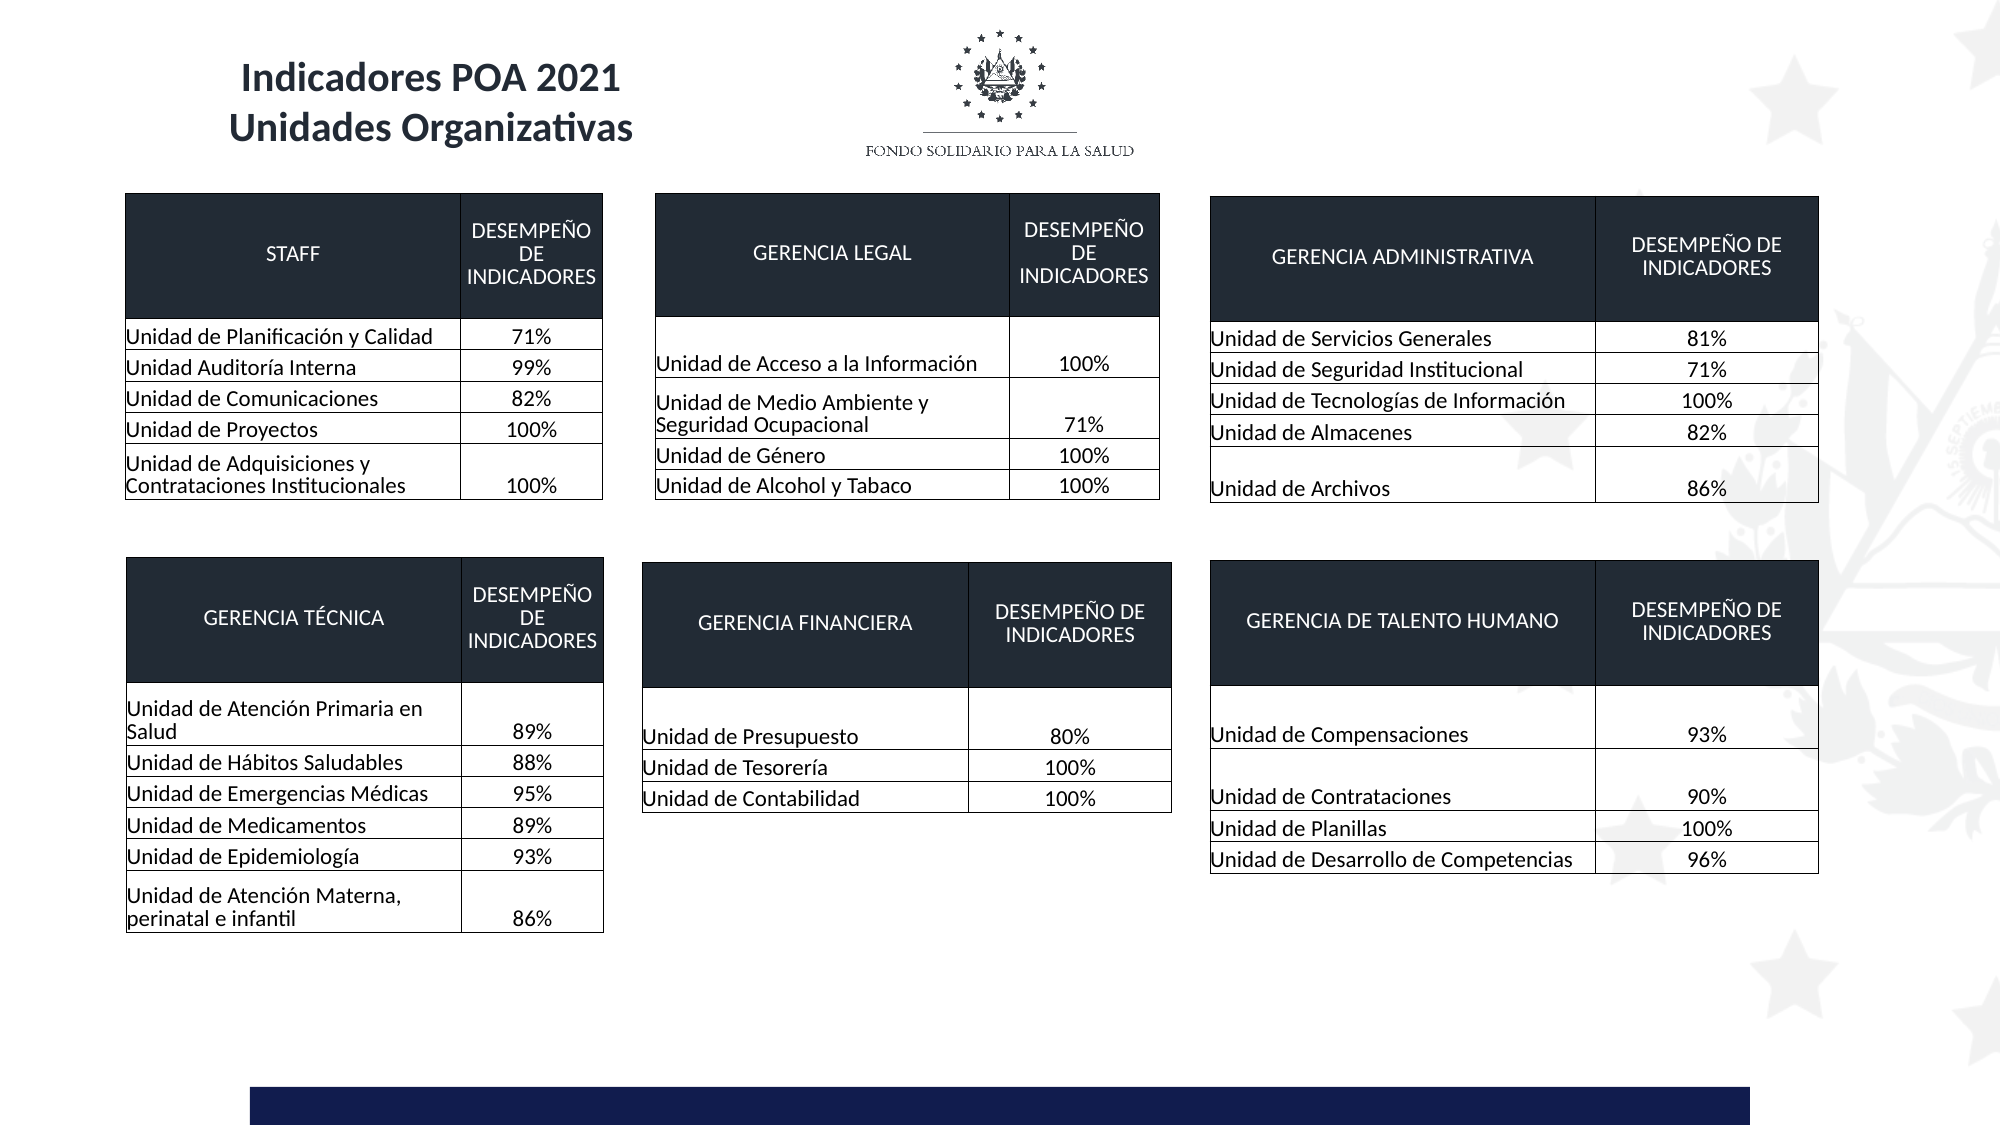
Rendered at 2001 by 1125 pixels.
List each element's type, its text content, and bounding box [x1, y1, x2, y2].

table_cell Unidad de Tesorería [643, 750, 968, 781]
table_cell Unidad de Contrataciones [1211, 749, 1482, 810]
table_cell Unidad de Alcohol y Tabaco [656, 470, 1009, 499]
table_cell Unidad de Hábitos Saludables [127, 746, 461, 776]
table_cell 100% [969, 750, 1171, 781]
table_cell Unidad de Género [656, 439, 1009, 469]
table_cell 100% [461, 413, 602, 443]
table_cell Unidad de Emergencias Médicas [127, 777, 461, 807]
table_cell 71% [1010, 378, 1159, 438]
text_box Indicadores POA 2021 Unidades Organizativas [110, 41, 752, 157]
table_cell Unidad Auditoría Interna [126, 350, 460, 381]
table_cell Unidad de Adquisiciones y Contrataciones Institucionales [126, 444, 460, 499]
table_cell Unidad de Seguridad Institucional [1211, 353, 1482, 383]
table_header GERENCIA LEGAL [656, 194, 1009, 316]
table_cell 100% [1010, 470, 1159, 499]
table_cell Unidad de Contabilidad [643, 782, 968, 812]
table_cell 100% [969, 782, 1171, 812]
table_cell Unidad de Atención Primaria en Salud [127, 683, 461, 745]
table_header GERENCIA DE TALENTO HUMANO [1211, 561, 1482, 685]
table_header DESEMPEÑO DE INDICADORES [969, 563, 1171, 687]
table_cell Unidad de Presupuesto [643, 688, 968, 749]
table_cell 95% [462, 777, 603, 807]
table_cell 100% [1010, 439, 1159, 469]
table_cell 80% [969, 688, 1171, 749]
table_header DESEMPEÑO DE INDICADORES [1010, 194, 1159, 316]
table_cell Unidad de Archivos [1211, 447, 1482, 502]
table_cell Unidad de Servicios Generales [1211, 322, 1482, 352]
table_cell Unidad de Atención Materna, perinatal e infantil [127, 871, 461, 932]
table_cell Unidad de Proyectos [126, 413, 460, 443]
table_cell 93% [462, 839, 603, 870]
table_cell Unidad de Compensaciones [1211, 686, 1482, 748]
table_header GERENCIA FINANCIERA [643, 563, 968, 687]
table_header STAFF [126, 194, 460, 318]
picture [865, 29, 1134, 159]
table_cell 100% [461, 444, 602, 499]
table_cell Unidad de Planificación y Calidad [126, 319, 460, 349]
table_cell 99% [461, 350, 602, 381]
table_cell 100% [1010, 317, 1159, 377]
table_header GERENCIA ADMINISTRATIVA [1211, 197, 1482, 321]
table_cell 89% [462, 808, 603, 838]
picture [1482, 0, 2000, 1125]
table_cell Unidad de Comunicaciones [126, 382, 460, 412]
table_header GERENCIA TÉCNICA [127, 558, 461, 682]
table_cell 86% [462, 871, 603, 932]
table_header DESEMPEÑO DE INDICADORES [462, 558, 603, 682]
table_cell Unidad de Epidemiología [127, 839, 461, 870]
table_cell Unidad de Desarrollo de Competencias [1211, 842, 1482, 873]
table_cell Unidad de Medio Ambiente y Seguridad Ocupacional [656, 378, 1009, 438]
table_header DESEMPEÑO DE INDICADORES [461, 194, 602, 318]
table_cell Unidad de Planillas [1211, 811, 1482, 841]
table_cell 71% [461, 319, 602, 349]
table_cell 88% [462, 746, 603, 776]
table_cell 82% [461, 382, 602, 412]
table_cell Unidad de Almacenes [1211, 415, 1482, 446]
table_cell Unidad de Tecnologías de Información [1211, 384, 1482, 414]
text_box [249, 1086, 1482, 1125]
table_cell 89% [462, 683, 603, 745]
table_cell Unidad de Acceso a la Información [656, 317, 1009, 377]
table_cell Unidad de Medicamentos [127, 808, 461, 838]
